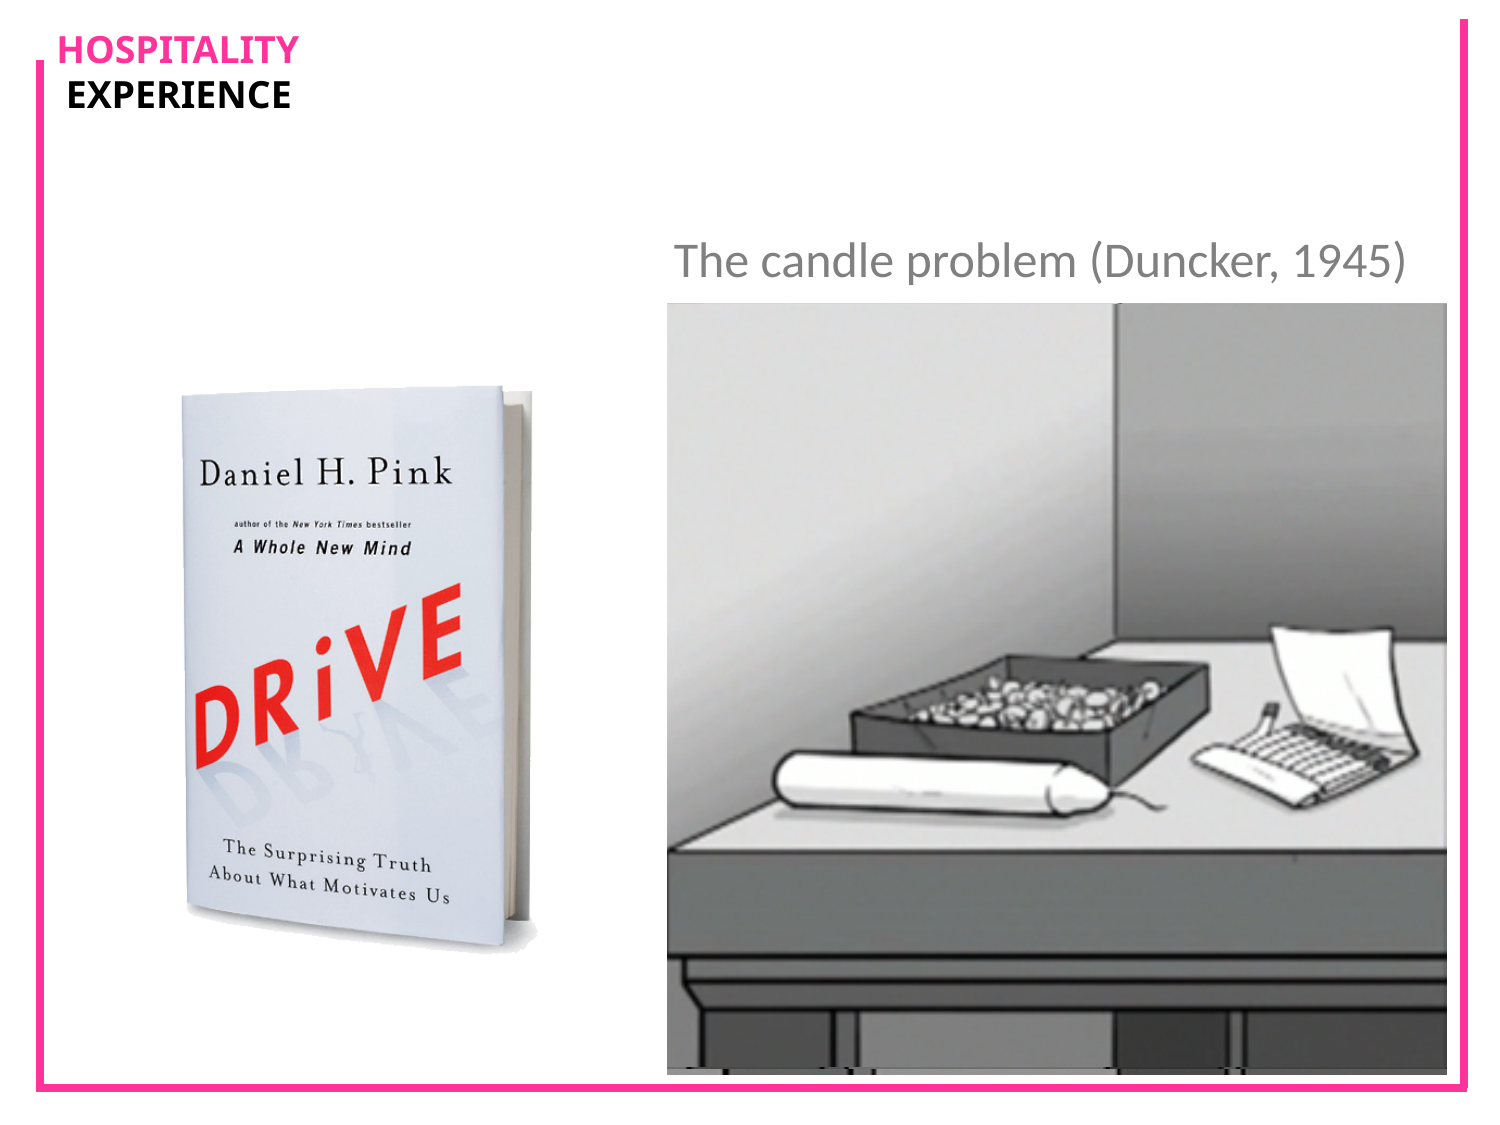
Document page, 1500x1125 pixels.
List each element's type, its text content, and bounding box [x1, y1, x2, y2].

picture [111, 305, 604, 1010]
text_box The candle problem (Duncker, 1945) [659, 219, 1423, 295]
picture [667, 303, 1448, 1075]
